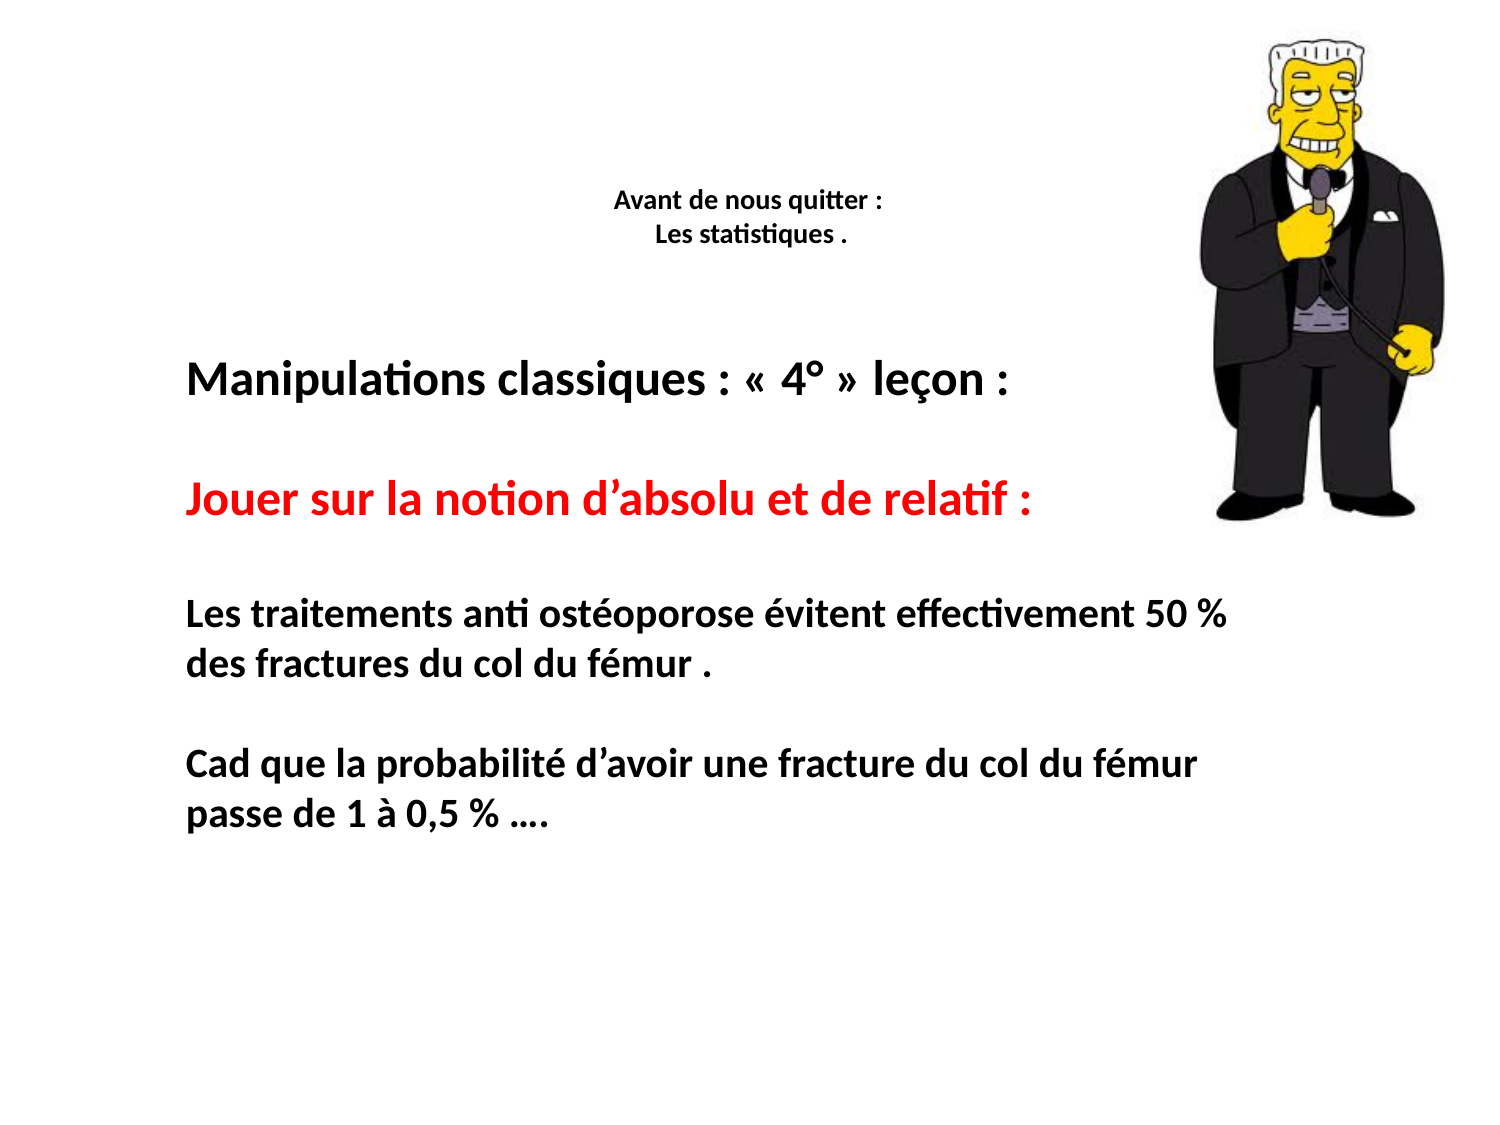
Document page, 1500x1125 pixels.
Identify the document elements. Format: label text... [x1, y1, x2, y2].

text_box Manipulations classiques : « 4° » leçon : Jouer sur la notion d’absolu et de relatif : Les traitements anti ostéoporose évitent effectivement 50 % des fractures du col du fémur . Cad que la probabilité d’avoir une fracture du col du fémur passe de 1 à 0,5 % …. [171, 338, 1282, 843]
title Avant de nous quitter : Les statistiques . [76, 172, 1193, 361]
picture [1198, 30, 1448, 527]
